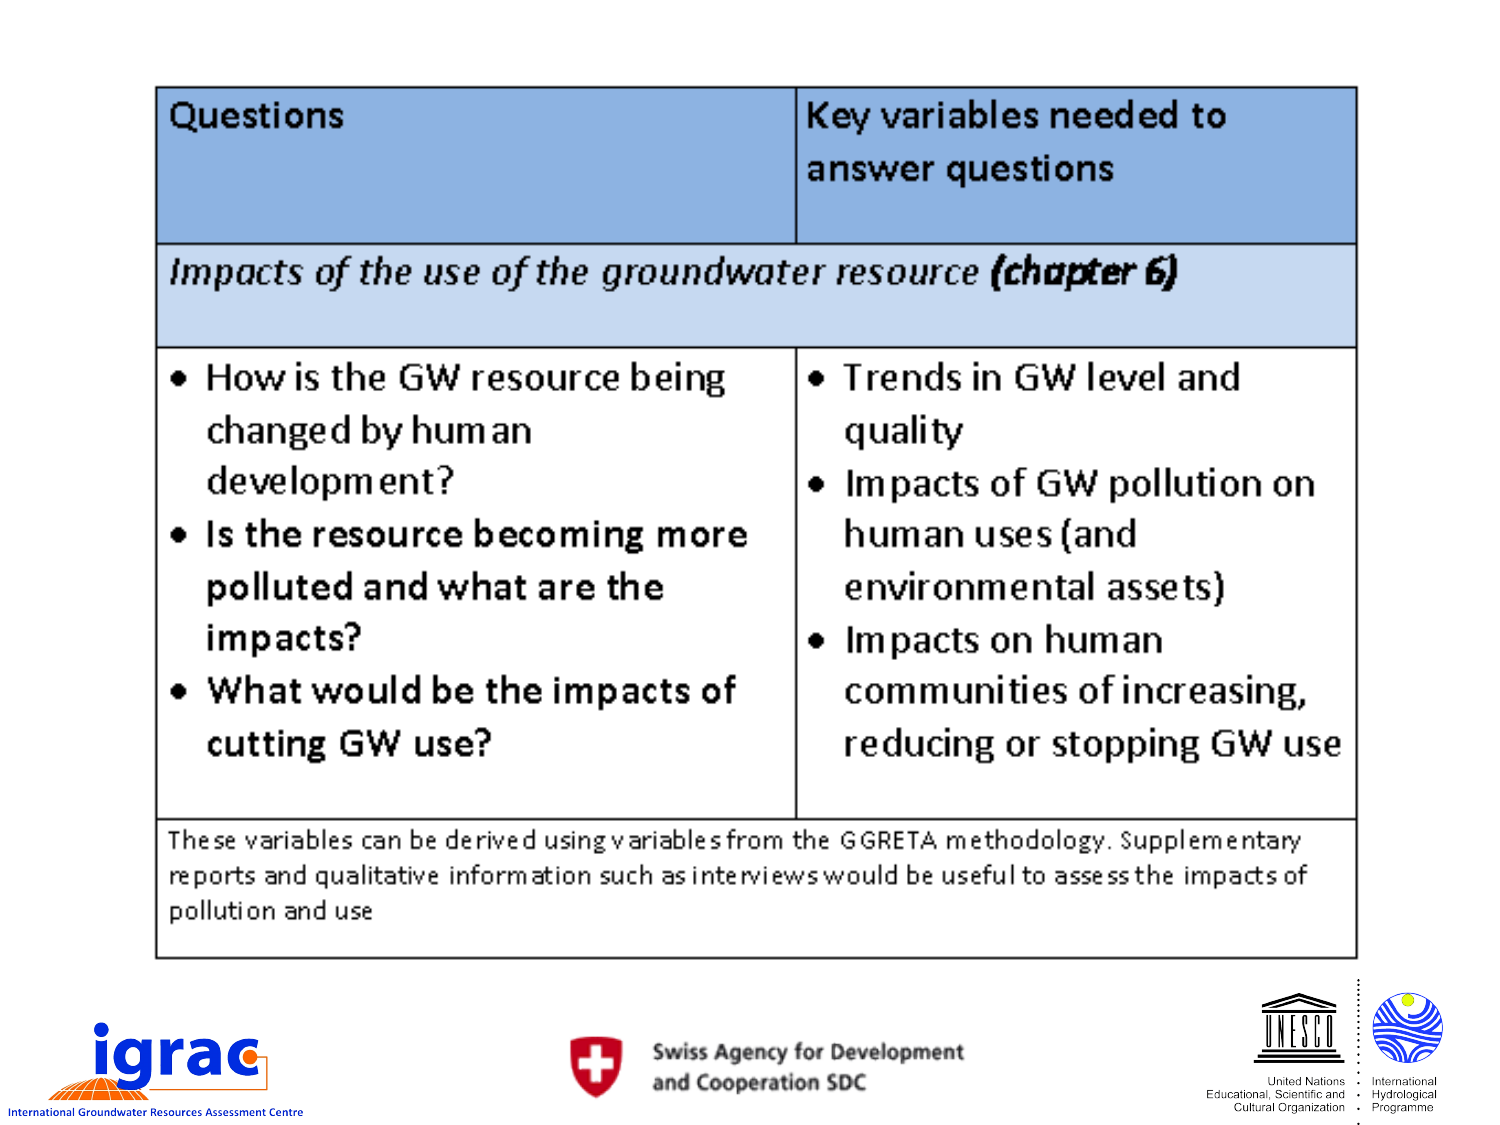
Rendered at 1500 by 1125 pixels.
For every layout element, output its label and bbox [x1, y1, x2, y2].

picture [0, 1017, 316, 1125]
picture [1206, 979, 1443, 1125]
picture [560, 1011, 1013, 1125]
picture [147, 77, 1365, 974]
